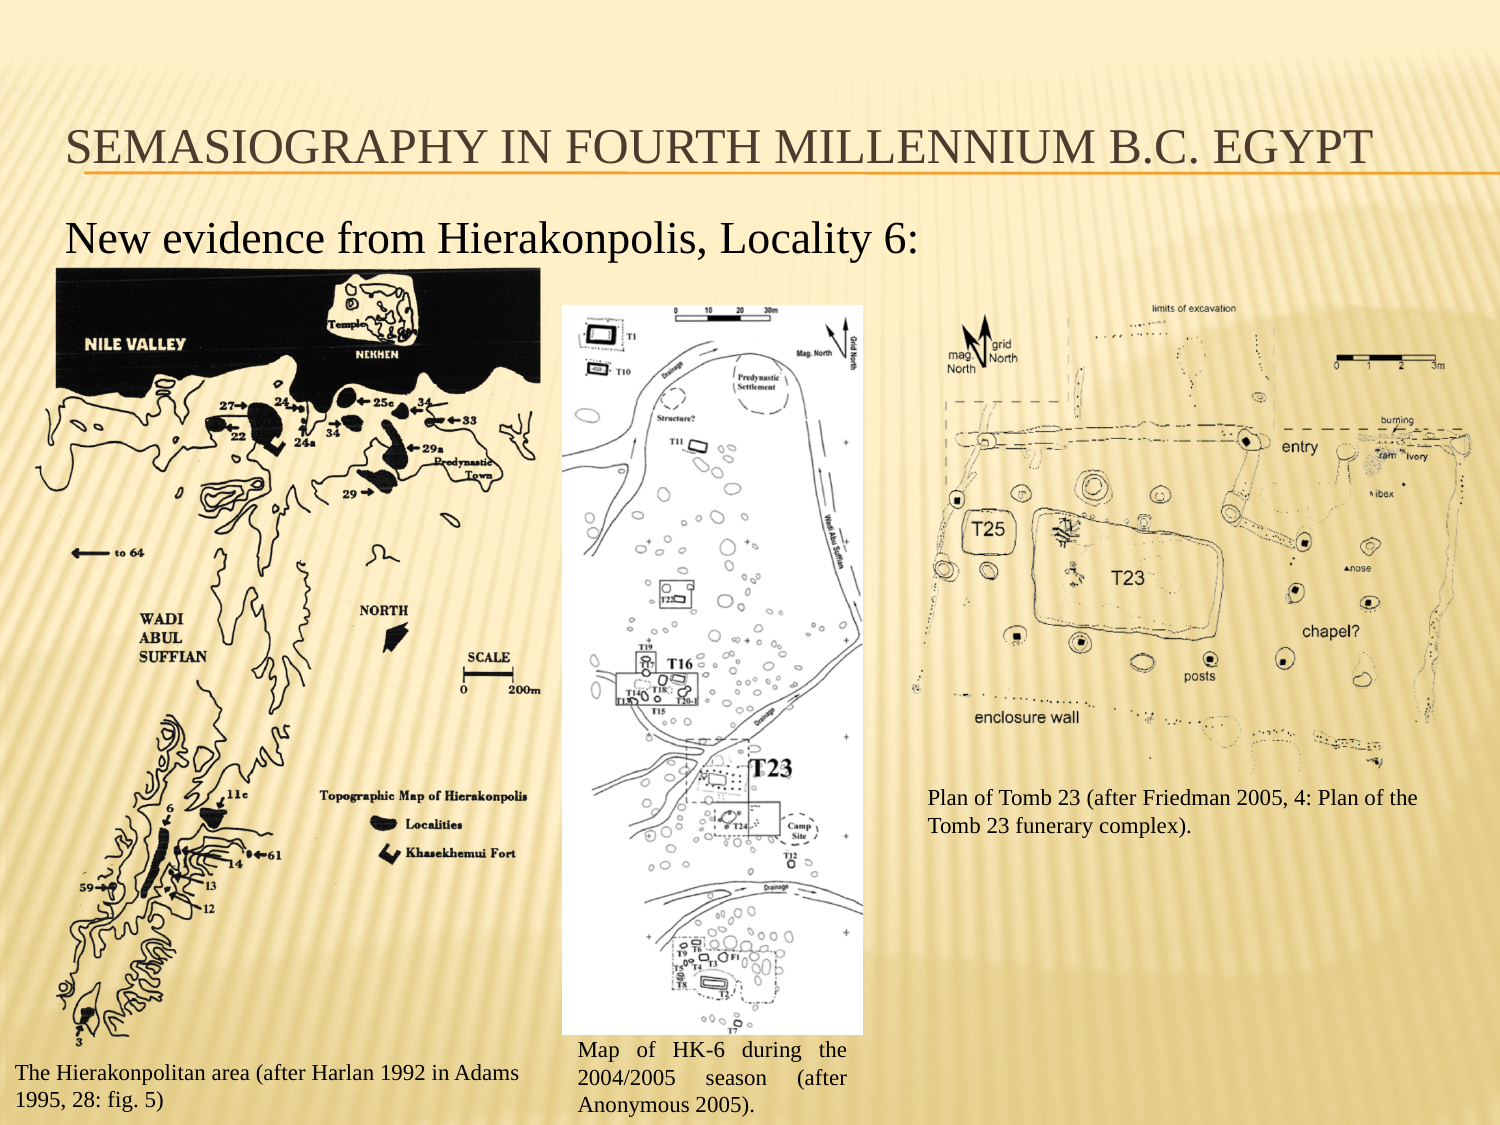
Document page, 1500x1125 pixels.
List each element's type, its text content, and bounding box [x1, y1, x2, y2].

text_box Map of HK-6 during the 2004/2005 season (after Anonymous 2005). [562, 1051, 863, 1125]
text_box The Hierakonpolitan area (after Harlan 1992 in Adams 1995, 28: fig. 5) [0, 1049, 550, 1120]
text_box New evidence from Hierakonpolis, Locality 6: [50, 213, 1438, 270]
picture [24, 249, 545, 1060]
picture [904, 299, 1476, 776]
picture [562, 304, 863, 1035]
title Semasiography in Fourth millennium B.C. Egypt [50, 75, 1475, 213]
text_box Plan of Tomb 23 (after Friedman 2005, 4: Plan of the Tomb 23 funerary complex). [912, 793, 1450, 846]
